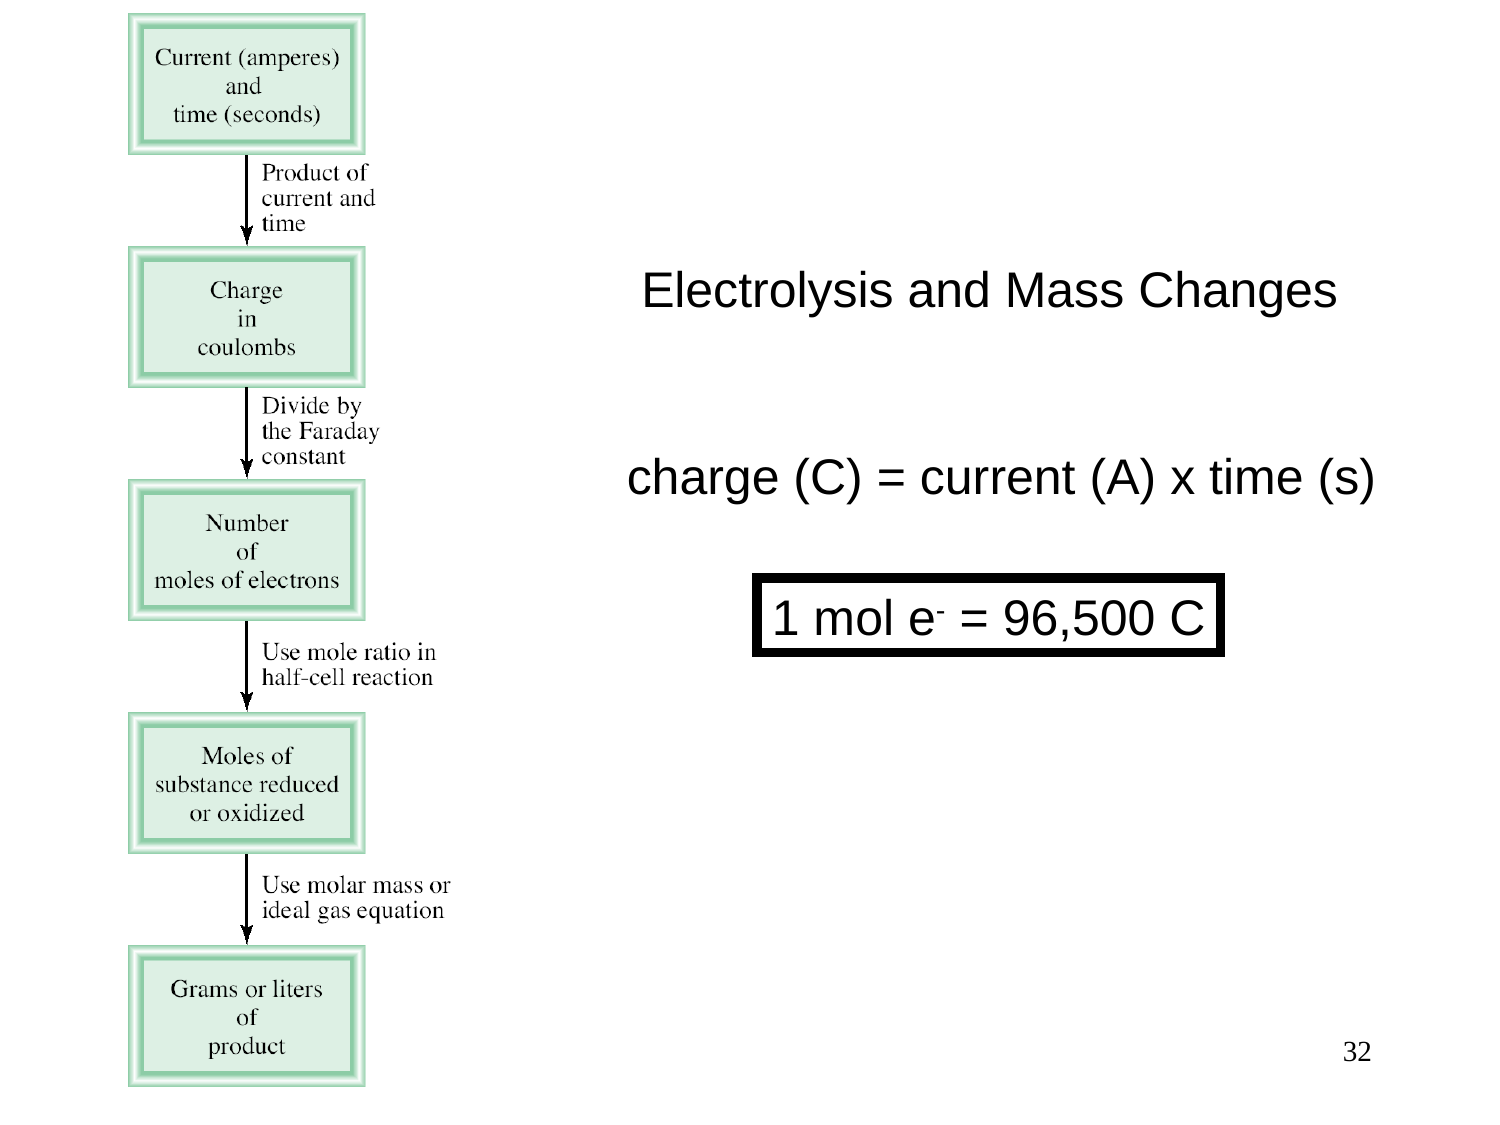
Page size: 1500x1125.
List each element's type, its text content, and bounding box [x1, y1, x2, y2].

text_box 1 mol e- = 96,500 C [757, 578, 1221, 653]
text_box Electrolysis and Mass Changes [626, 249, 1354, 325]
slide_number 32 [1074, 1024, 1388, 1101]
picture [125, 12, 464, 1088]
text_box charge (C) = current (A) x time (s) [612, 437, 1392, 513]
